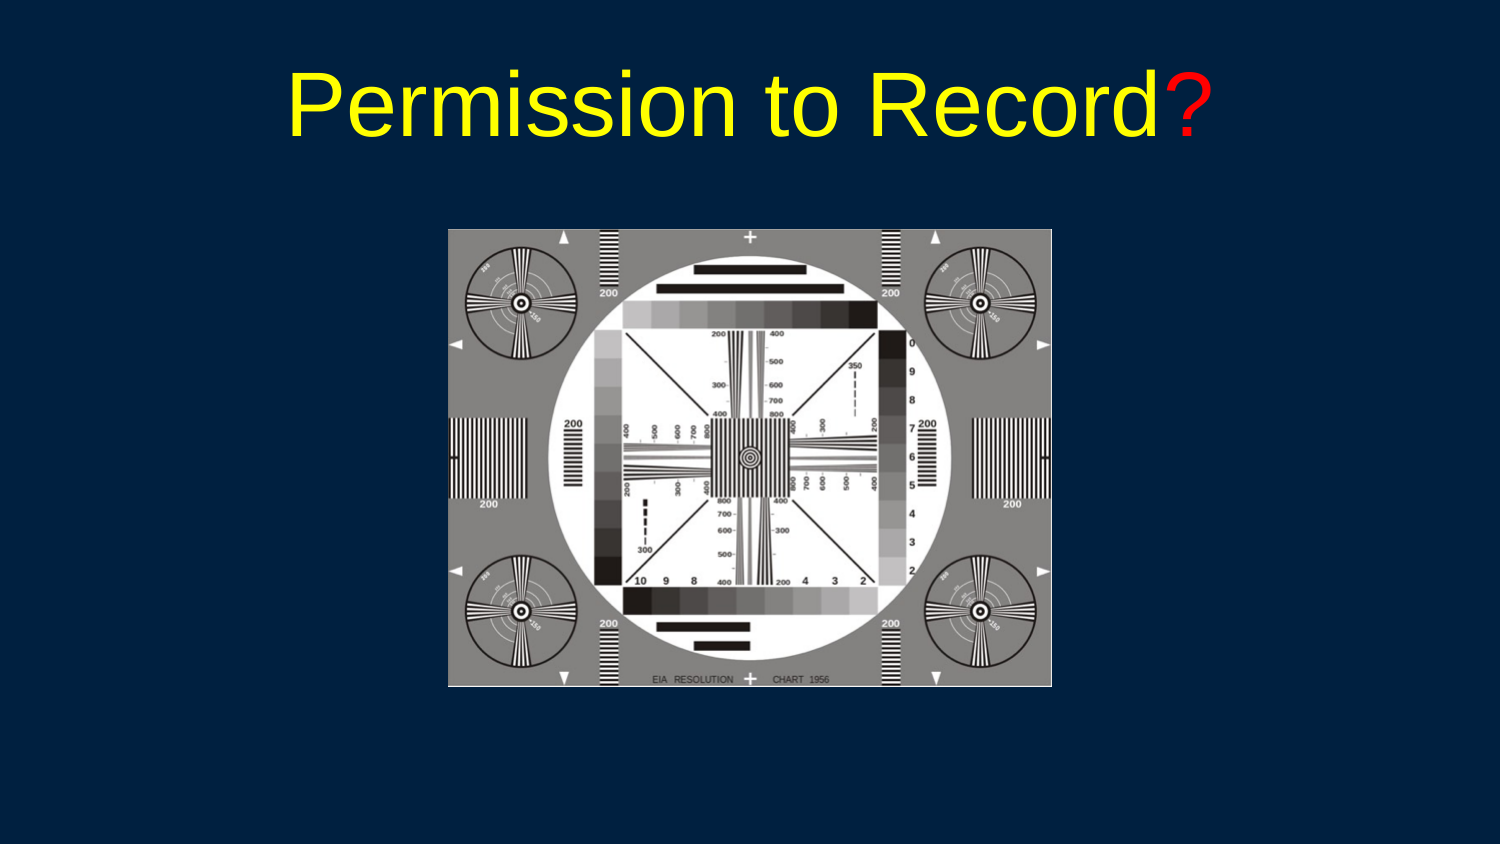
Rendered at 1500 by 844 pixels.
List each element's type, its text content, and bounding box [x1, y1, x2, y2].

picture [447, 229, 1052, 687]
title Permission to Record? [75, 37, 1425, 163]
